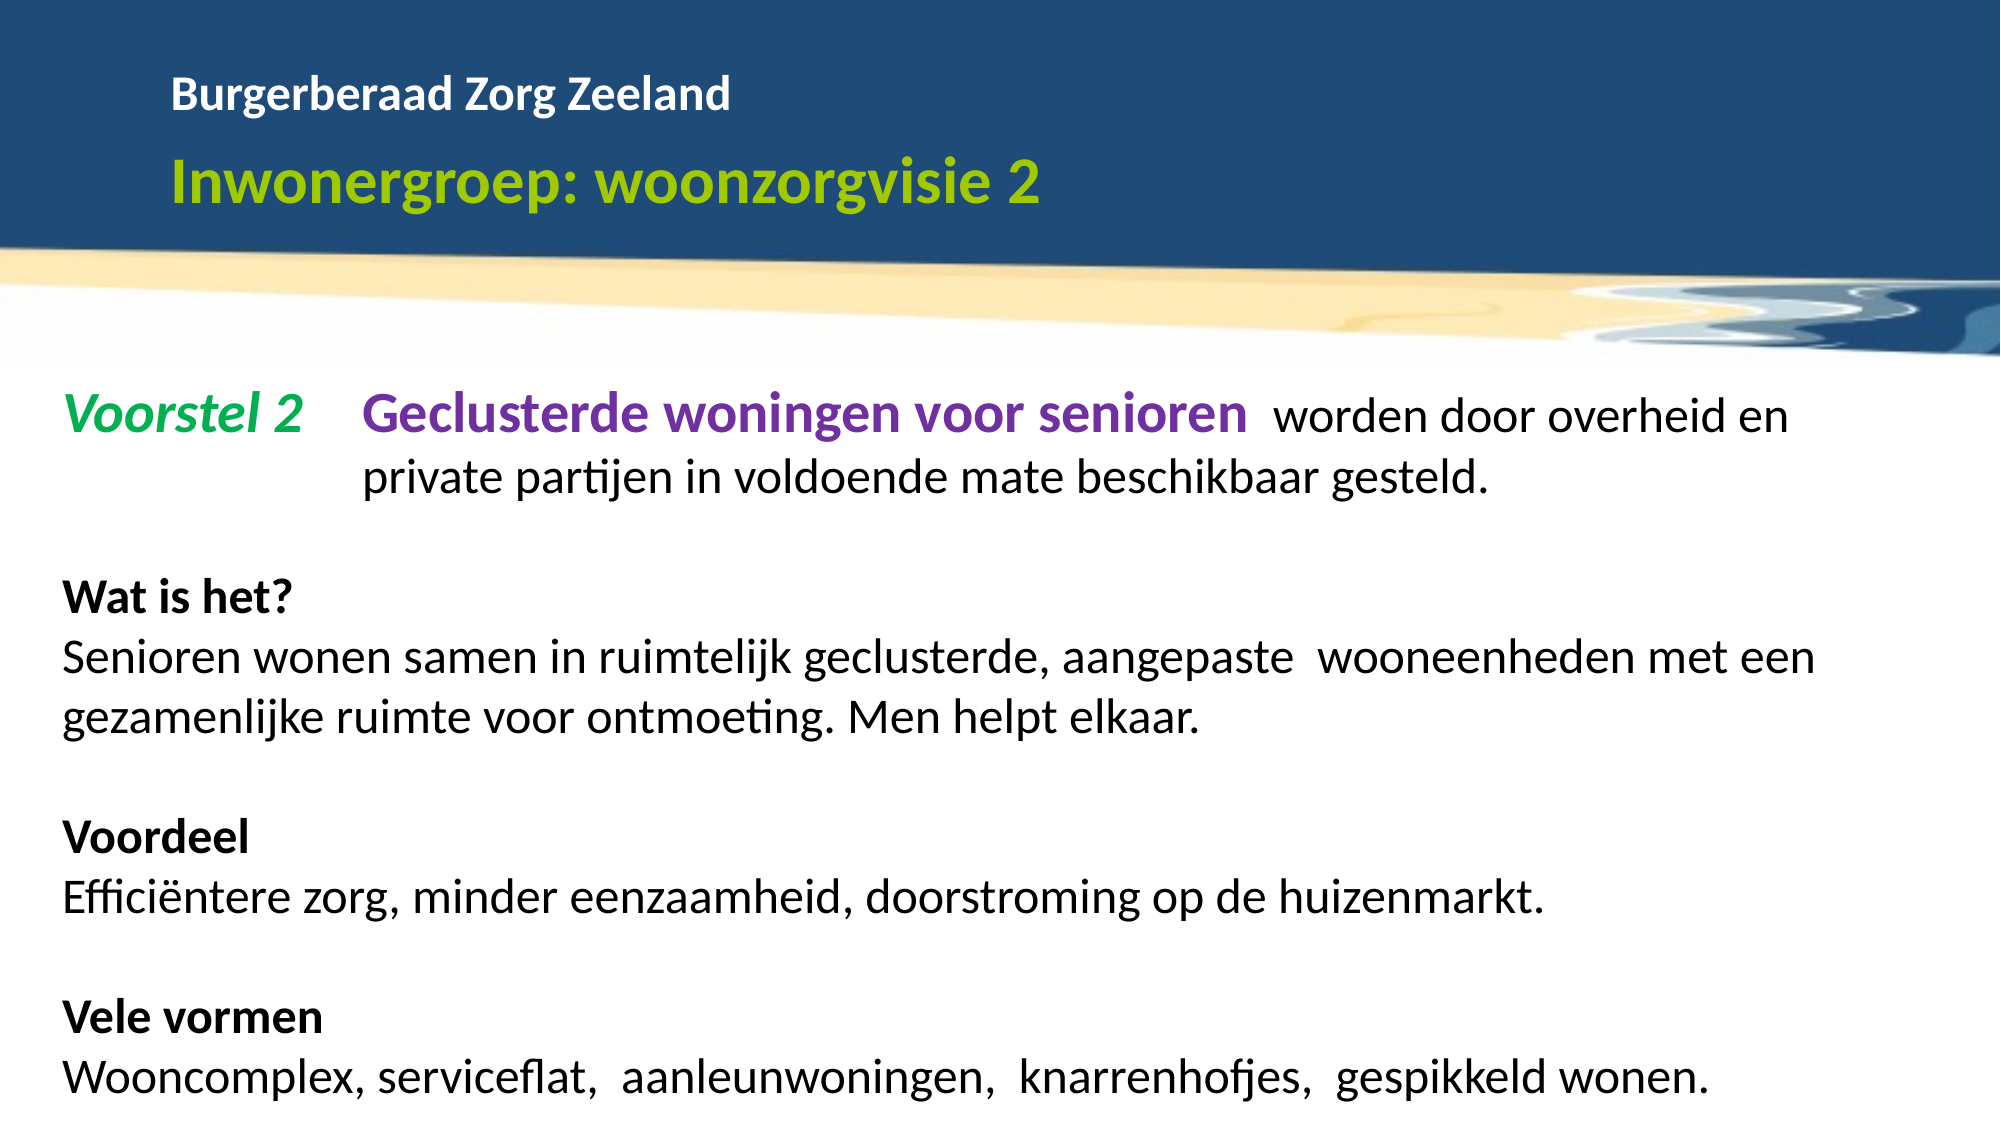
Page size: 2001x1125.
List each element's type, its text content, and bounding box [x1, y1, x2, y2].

picture [0, 0, 2000, 367]
text_box Voorstel 2 Geclusterde woningen voor senioren worden door overheid en private partijen in voldoende mate beschikbaar gesteld. Wat is het? Senioren wonen samen in ruimtelijk geclusterde, aangepaste wooneenheden met een gezamenlijke ruimte voor ontmoeting. Men helpt elkaar. Voordeel Efficiëntere zorg, minder eenzaamheid, doorstroming op de huizenmarkt. Vele vormen Wooncomplex, serviceflat, aanleunwoningen, knarrenhofjes, gespikkeld wonen. [47, 367, 1900, 1112]
